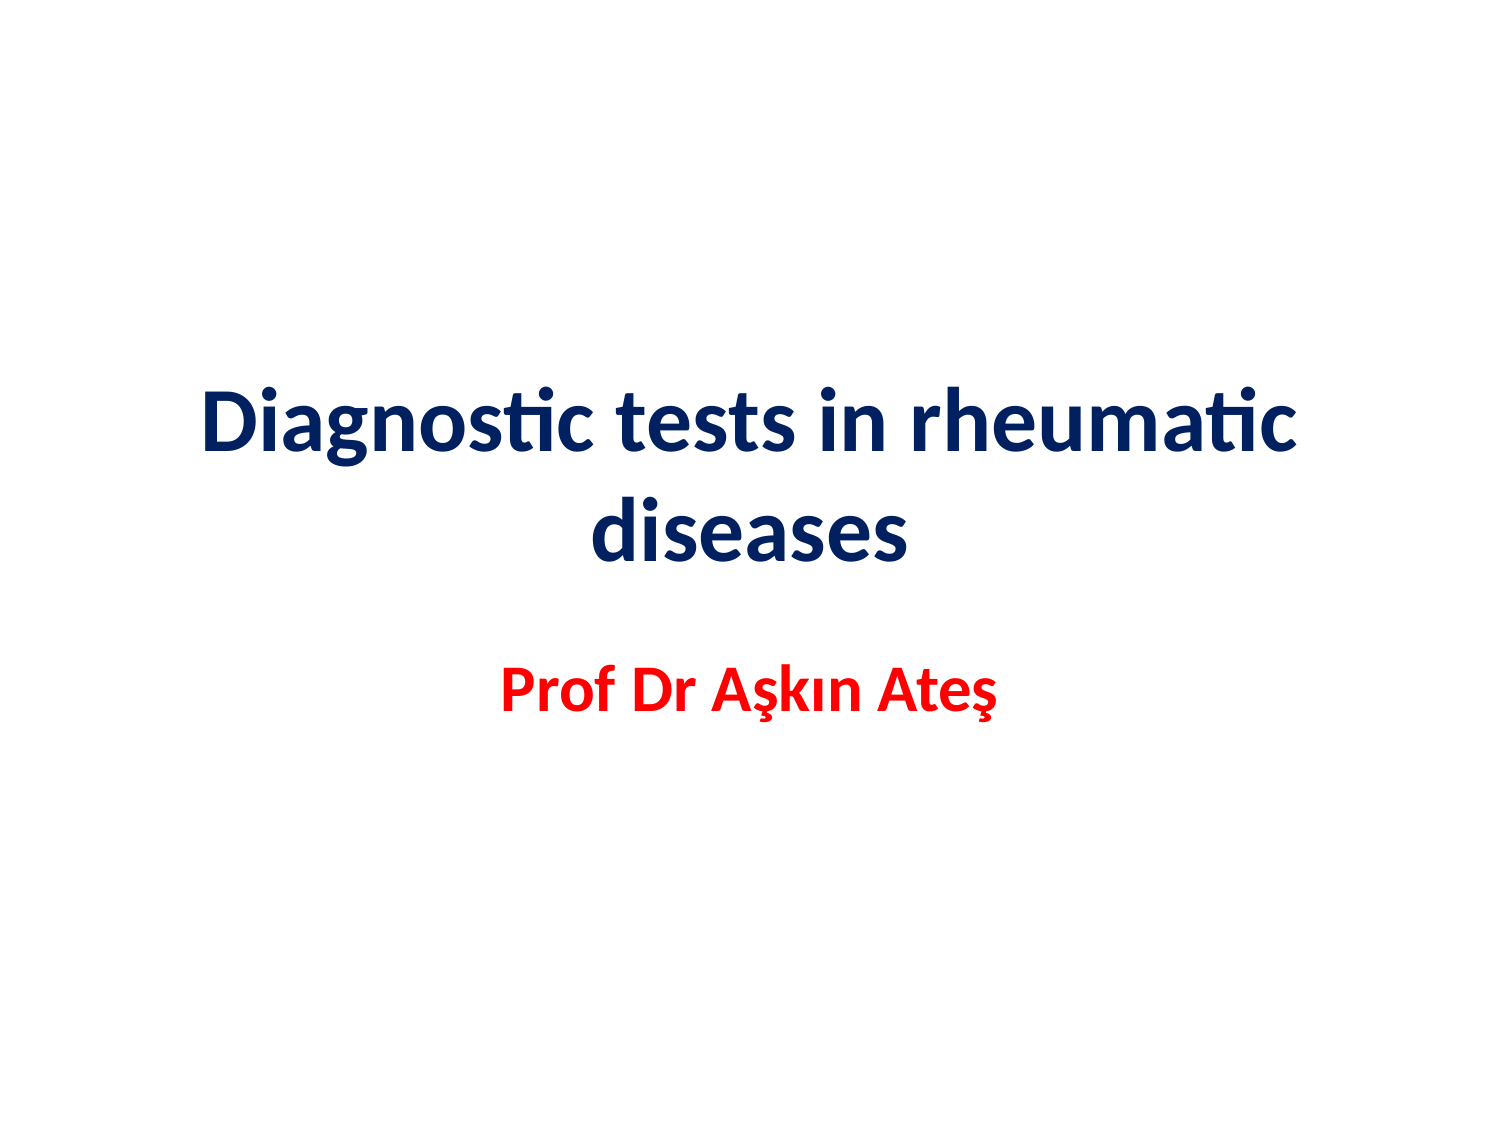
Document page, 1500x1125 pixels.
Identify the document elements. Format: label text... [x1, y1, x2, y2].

title Diagnostic tests in rheumatic diseases [112, 349, 1388, 591]
subtitle Prof Dr Aşkın Ateş [225, 637, 1275, 925]
